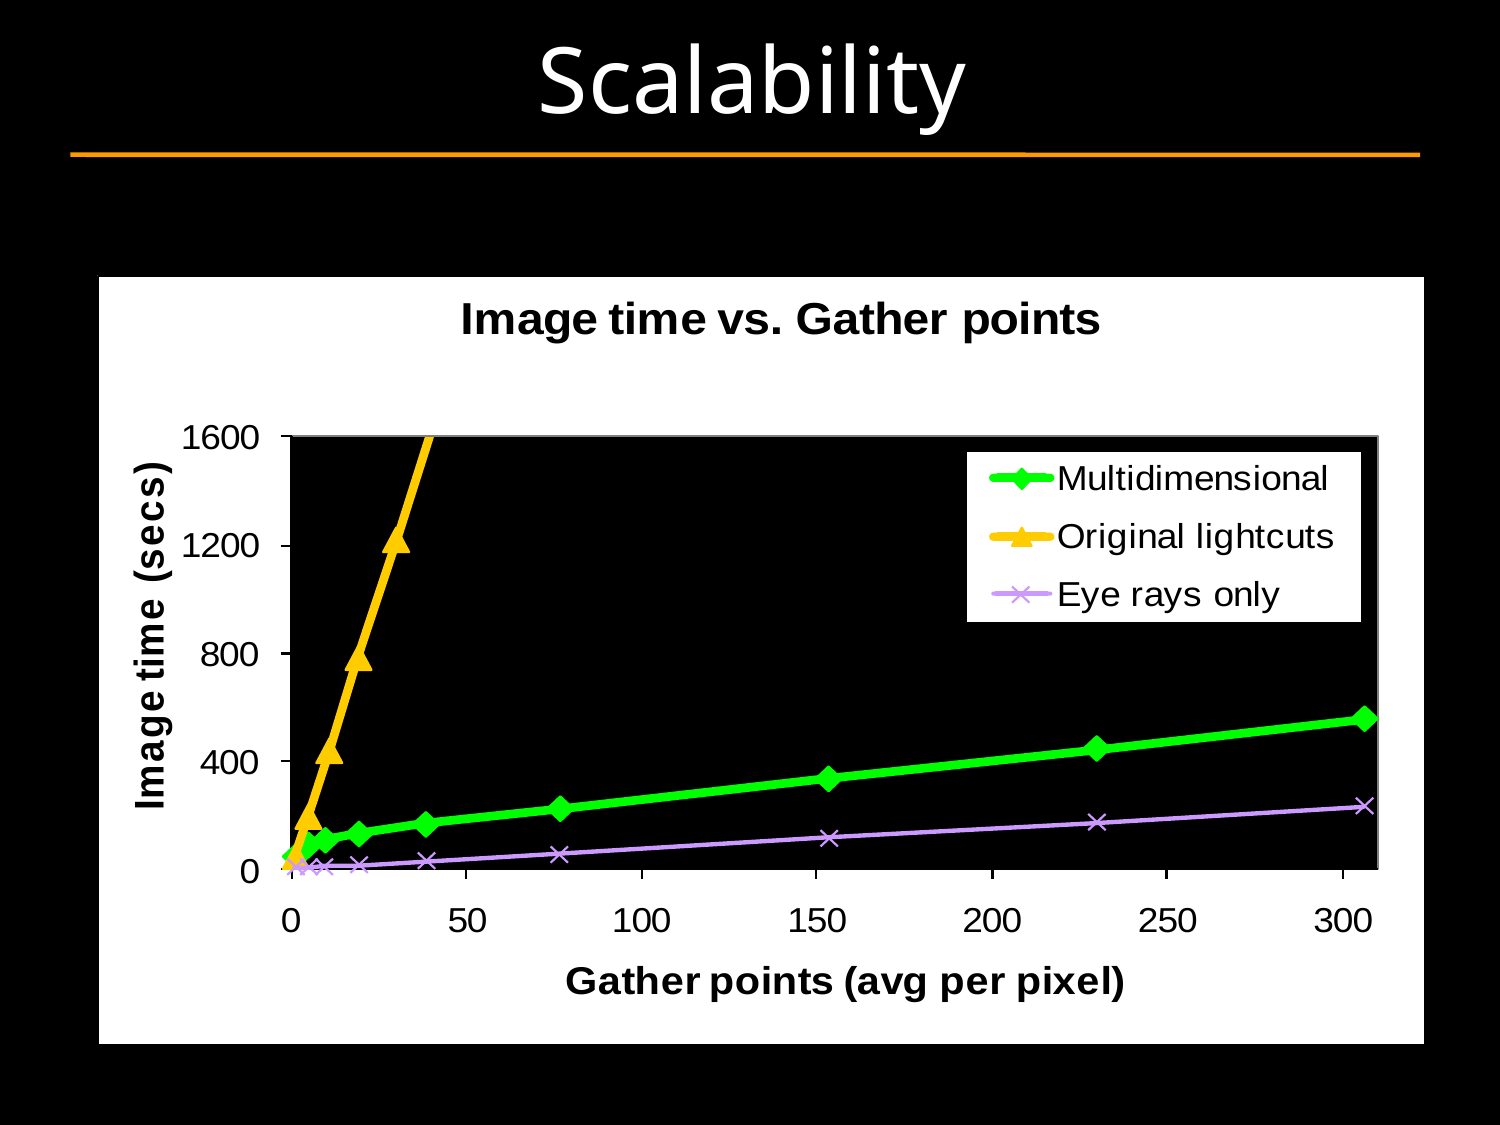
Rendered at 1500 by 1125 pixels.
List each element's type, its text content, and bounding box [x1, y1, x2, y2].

text_box Scalability [84, 14, 1420, 155]
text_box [85, 264, 1436, 1055]
